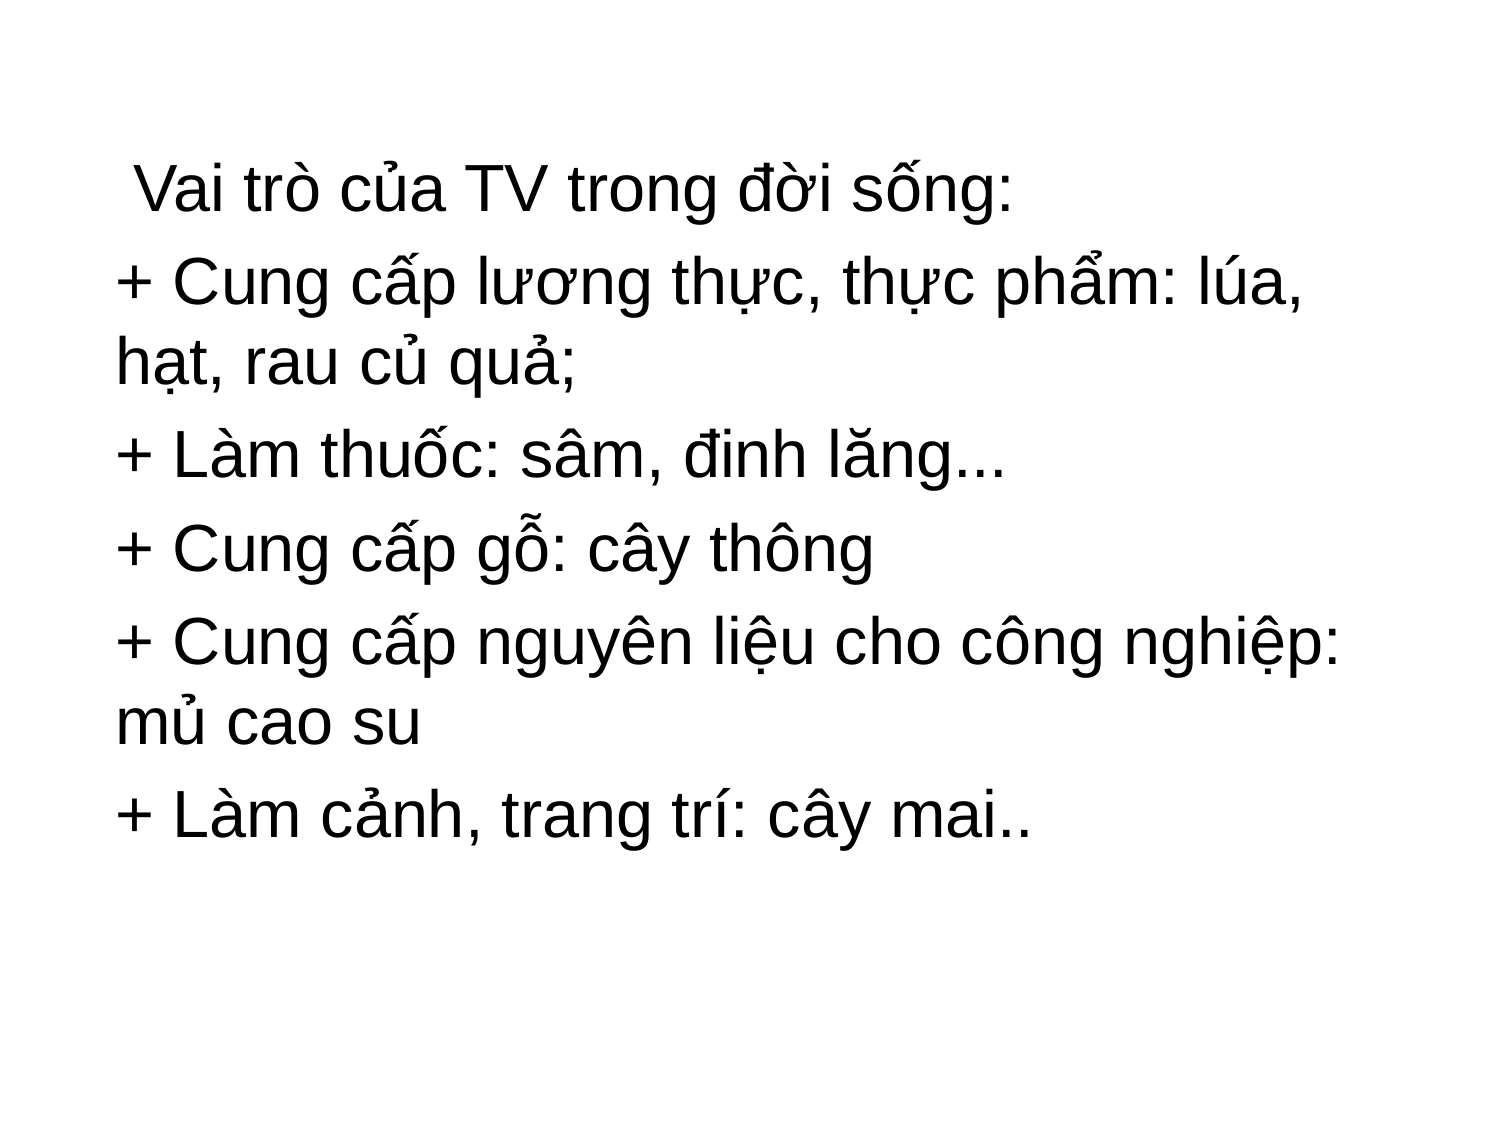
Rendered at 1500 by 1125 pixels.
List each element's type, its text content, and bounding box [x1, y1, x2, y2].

list Vai trò của TV trong đời sống: + Cung cấp lương thực, thực phẩm: lúa, hạt, rau củ quả; + Làm thuốc: sâm, đinh lăng... + Cung cấp gỗ: cây thông + Cung cấp nguyên liệu cho công nghiệp: mủ cao su + Làm cảnh, trang trí: cây mai.. [100, 137, 1451, 880]
